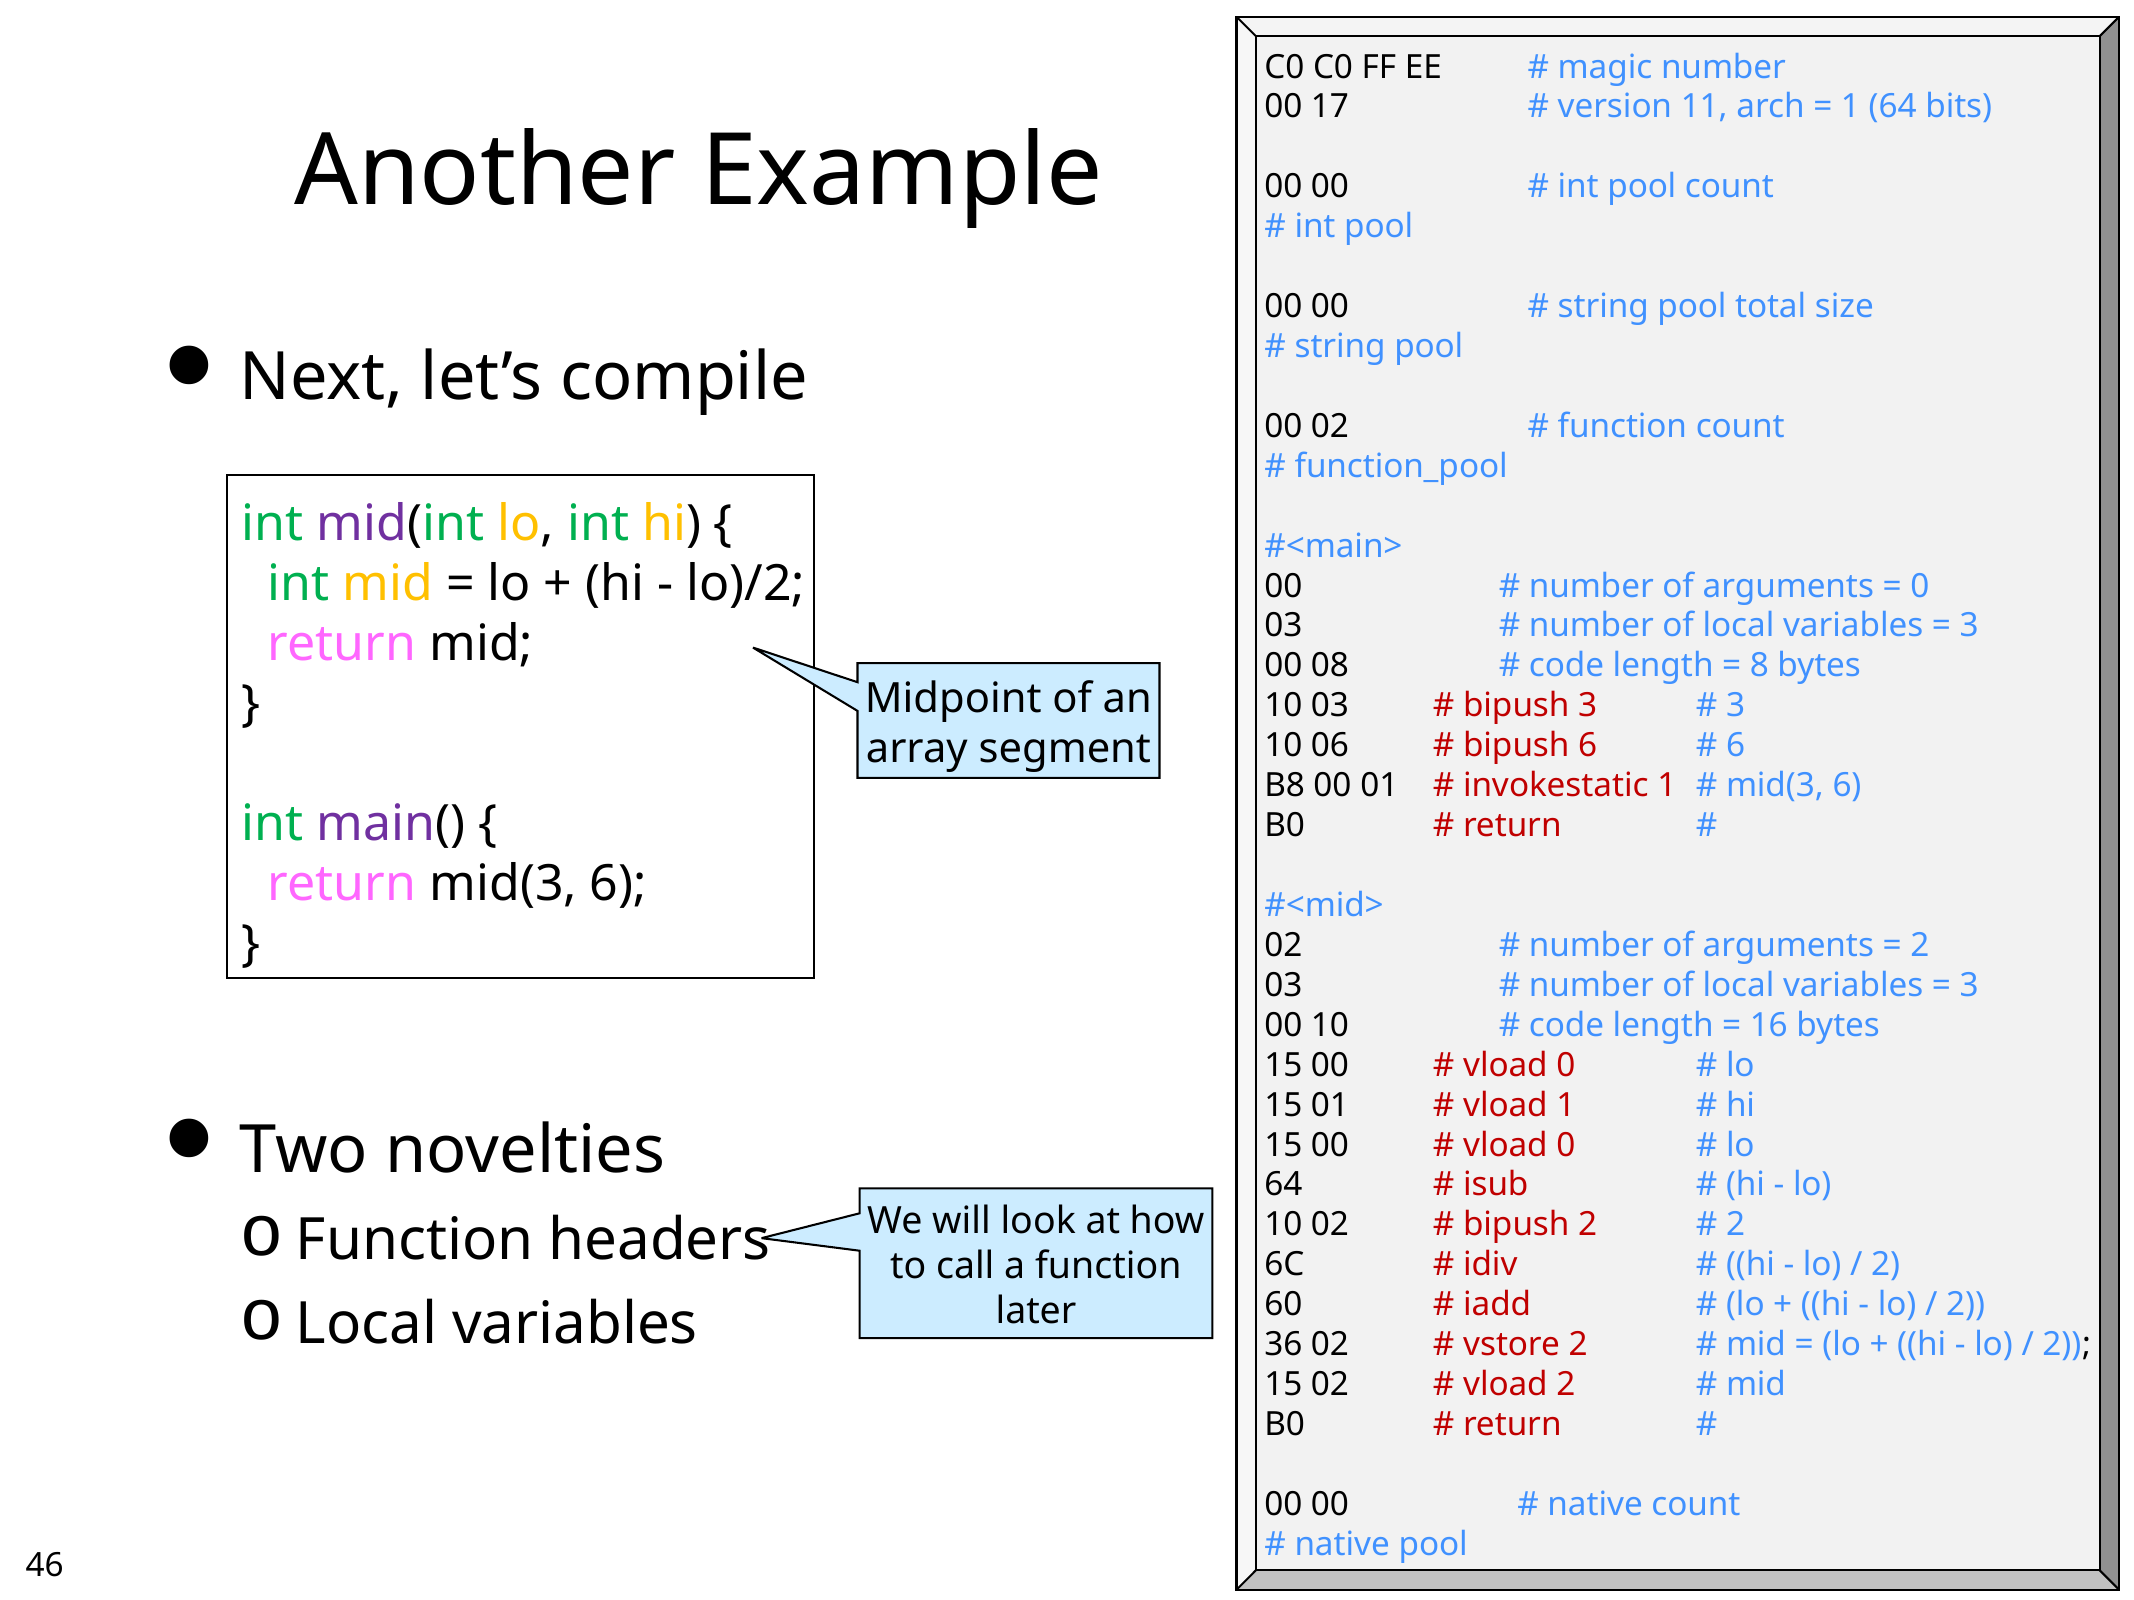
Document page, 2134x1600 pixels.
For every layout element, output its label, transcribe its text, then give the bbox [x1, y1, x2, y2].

title Another Example [155, 41, 1236, 289]
text_box C0 C0 FF EE # magic number 00 17 # version 11, arch = 1 (64 bits) 00 00 # int pool count # int pool 00 00 # string pool total size # string pool 00 02 # function count # function_pool #<main> 00 # number of arguments = 0 03 # number of local variables = 3 00 08 # code length = 8 bytes 10 03 # bipush 3 # 3 10 06 # bipush 6 # 6 B8 00 01 # invokestatic 1 # mid(3, 6) B0 # return # #<mid> 02 # number of arguments = 2 03 # number of local variables = 3 00 10 # code length = 16 bytes 15 00 # vload 0 # lo 15 01 # vload 1 # hi 15 00 # vload 0 # lo 64 # isub # (hi - lo) 10 02 # bipush 2 # 2 6C # idiv # ((hi - lo) / 2) 60 # iadd # (lo + ((hi - lo) / 2)) 36 02 # vstore 2 # mid = (lo + ((hi - lo) / 2)); 15 02 # vload 2 # mid B0 # return # 00 00 # native count # native pool [1236, 16, 2120, 1590]
text_box [1238, 17, 2117, 36]
list Next, let’s compile Two novelties Function headers Local variables [155, 324, 1236, 1457]
text_box We will look at how to call a function later [761, 1188, 1213, 1339]
slide_number 45 [16, 1533, 74, 1588]
text_box int mid(int lo, int hi) { int mid = lo + (hi - lo)/2; return mid; } int main() { return mid(3, 6); } [226, 474, 814, 979]
text_box Midpoint of an array segment [753, 647, 1160, 778]
